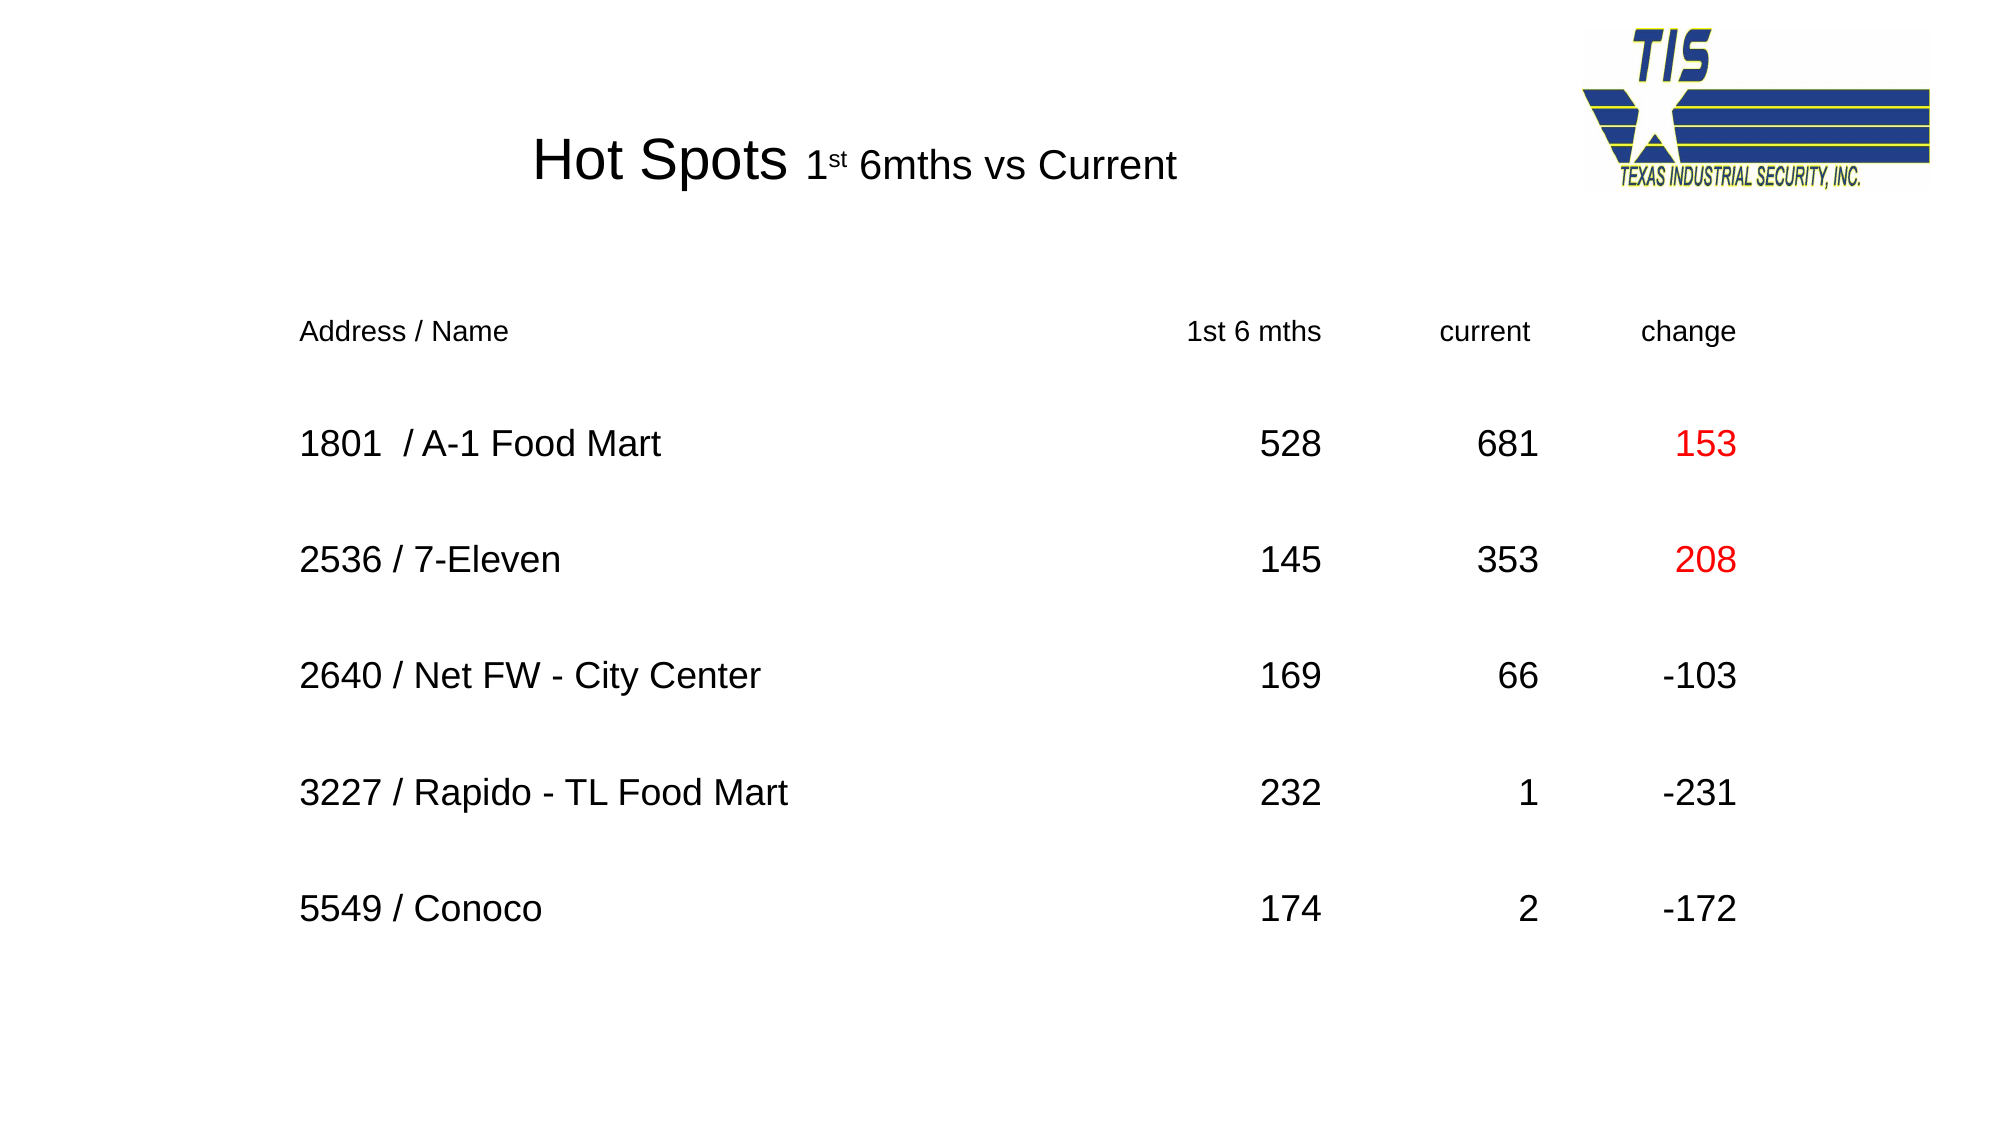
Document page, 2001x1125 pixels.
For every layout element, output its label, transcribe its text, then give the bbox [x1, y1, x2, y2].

table_cell 66 [1323, 581, 1540, 697]
table_cell 232 [1020, 697, 1323, 813]
table_cell 1 [1323, 697, 1540, 813]
table_header change [1540, 258, 1738, 348]
table_cell 2640 / Net FW - City Center [298, 581, 1020, 697]
table_cell -231 [1540, 697, 1738, 813]
table_cell 208 [1540, 464, 1738, 581]
table_cell 174 [1020, 813, 1323, 930]
table_header 1st 6 mths [1020, 258, 1323, 348]
table_cell 681 [1323, 348, 1540, 464]
table_cell 1801 / A-1 Food Mart [298, 348, 1020, 464]
picture [1582, 28, 1930, 190]
table_cell 145 [1020, 464, 1323, 581]
table_cell -172 [1540, 813, 1738, 930]
table_cell 3227 / Rapido - TL Food Mart [298, 697, 1020, 813]
table_cell 169 [1020, 581, 1323, 697]
table_cell 528 [1020, 348, 1323, 464]
table_cell 353 [1323, 464, 1540, 581]
table_cell 2536 / 7-Eleven [298, 464, 1020, 581]
table_cell 2 [1323, 813, 1540, 930]
table_cell 5549 / Conoco [298, 813, 1020, 930]
table_cell -103 [1540, 581, 1738, 697]
table_header current [1323, 258, 1540, 348]
text_box Hot Spots 1st 6mths vs Current [491, 114, 1242, 199]
table_cell 153 [1540, 348, 1738, 464]
table_header Address / Name [298, 258, 1020, 348]
